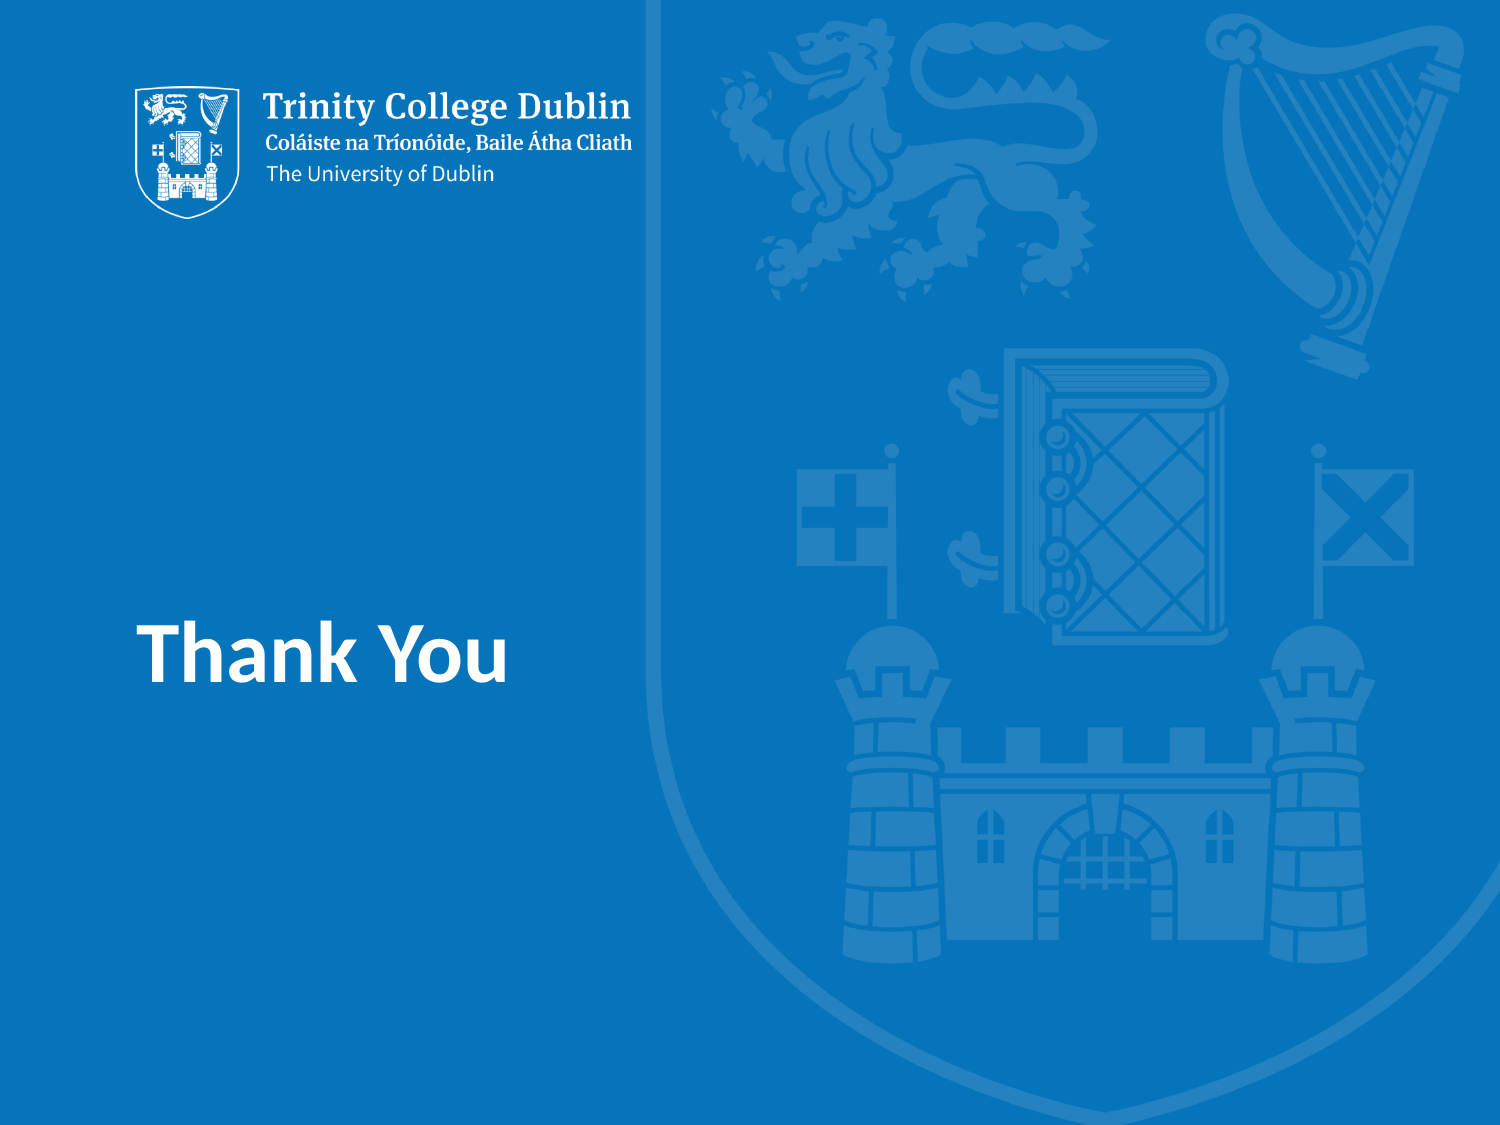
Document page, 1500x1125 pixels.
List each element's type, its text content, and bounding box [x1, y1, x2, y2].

picture [0, 0, 1500, 1125]
title Thank You [135, 609, 1367, 701]
